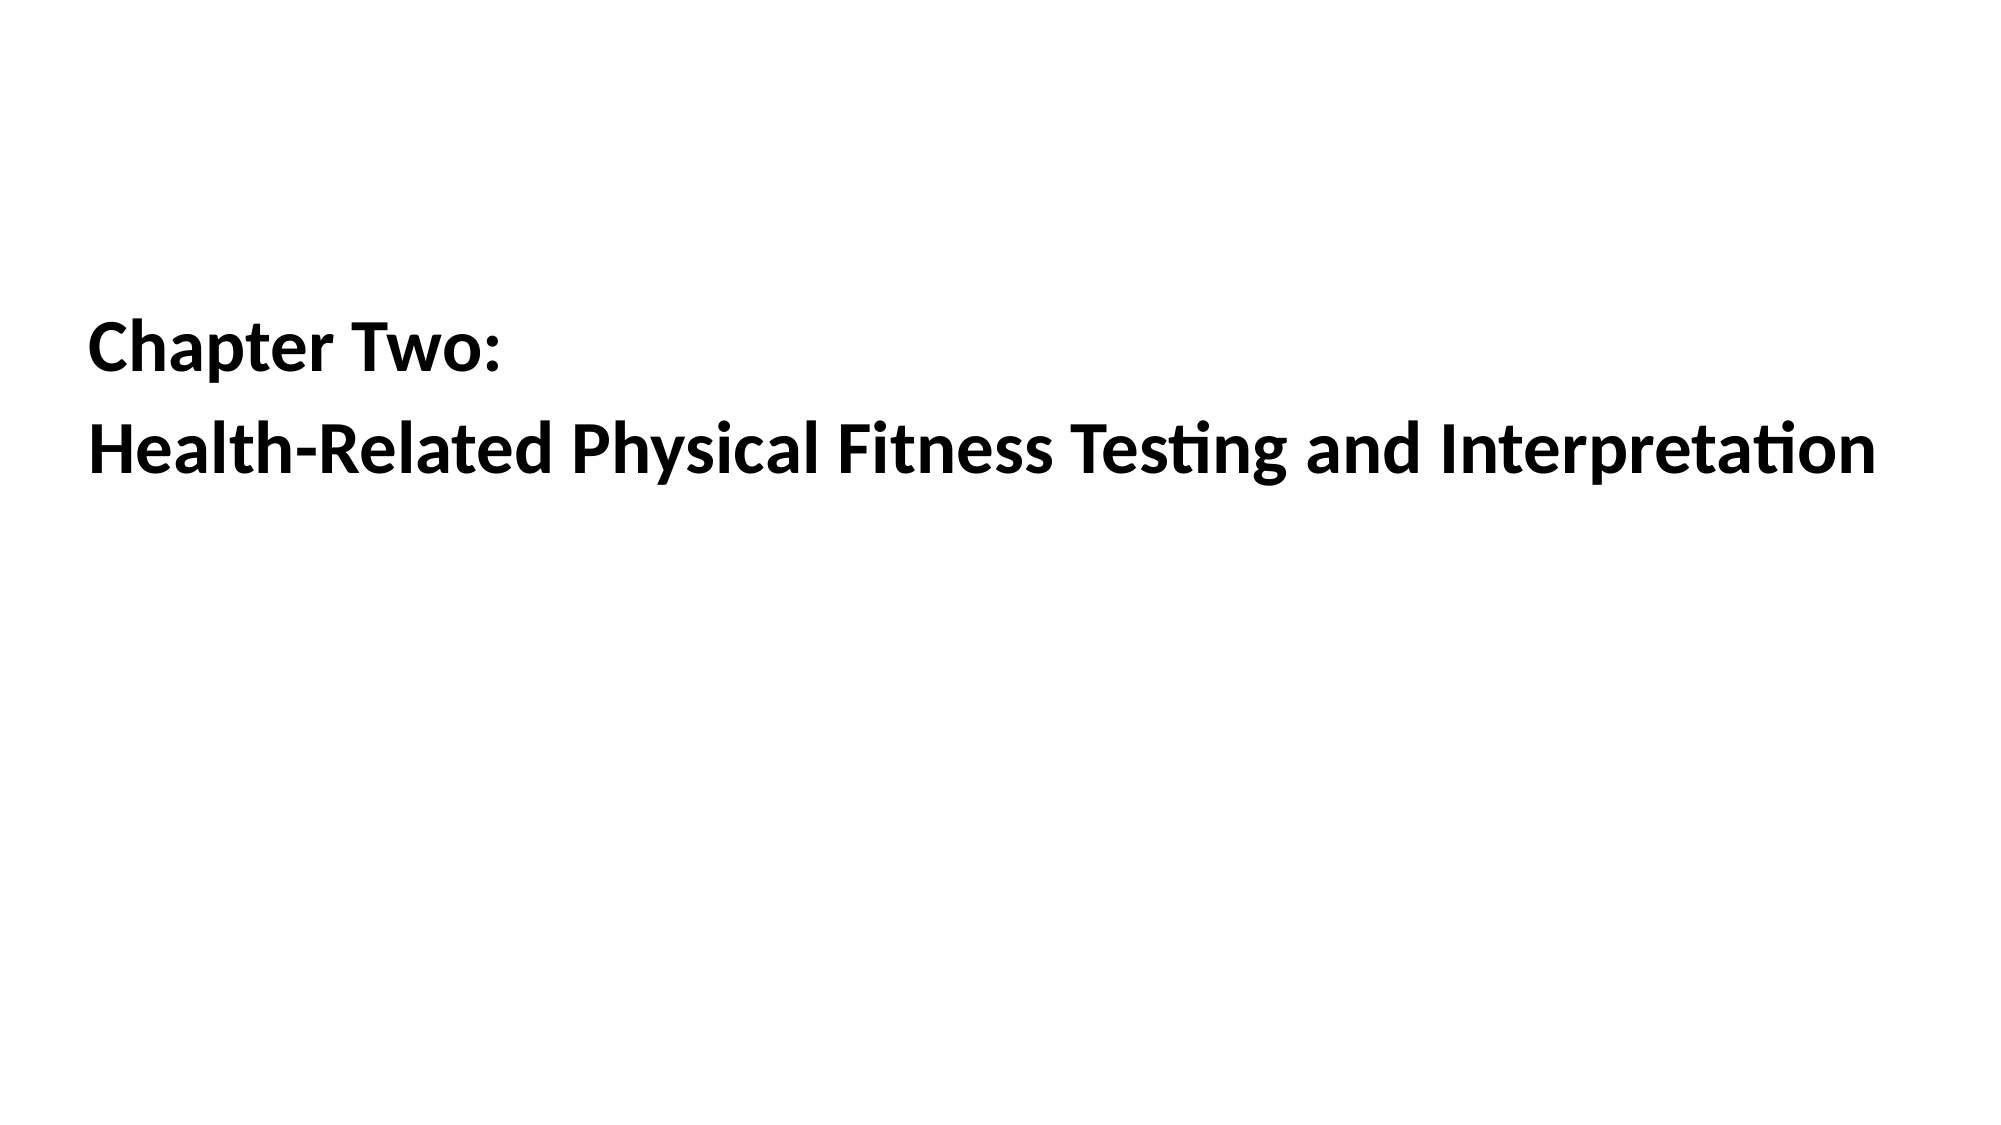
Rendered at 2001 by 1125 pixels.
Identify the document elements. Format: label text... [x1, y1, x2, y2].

list Chapter Two: Health-Related Physical Fitness Testing and Interpretation [73, 299, 1932, 1014]
